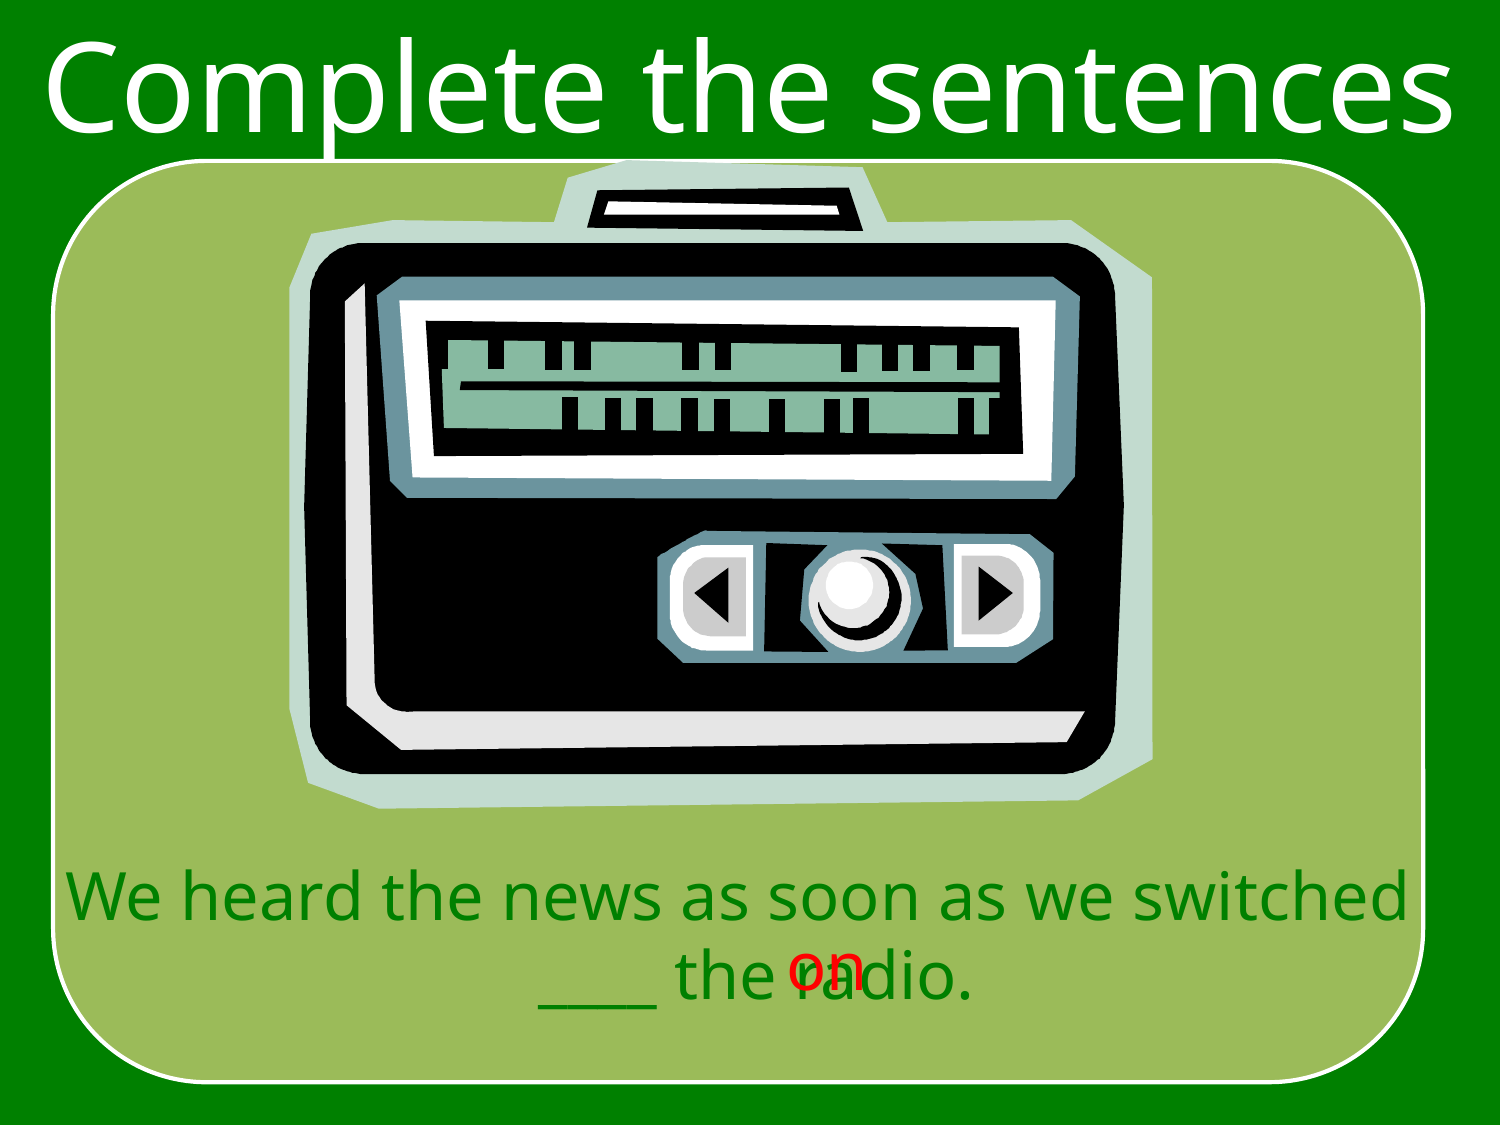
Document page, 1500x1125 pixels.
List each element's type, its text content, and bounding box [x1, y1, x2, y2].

text_box [1034, 1021, 1395, 1085]
text_box We heard the news as soon as we switched ____ the radio. [29, 845, 1447, 1021]
text_box [50, 158, 1426, 845]
text_box [81, 1021, 620, 1085]
text_box Complete the sentences [0, 0, 1500, 165]
text_box on [620, 916, 1034, 1092]
picture [288, 148, 1164, 820]
